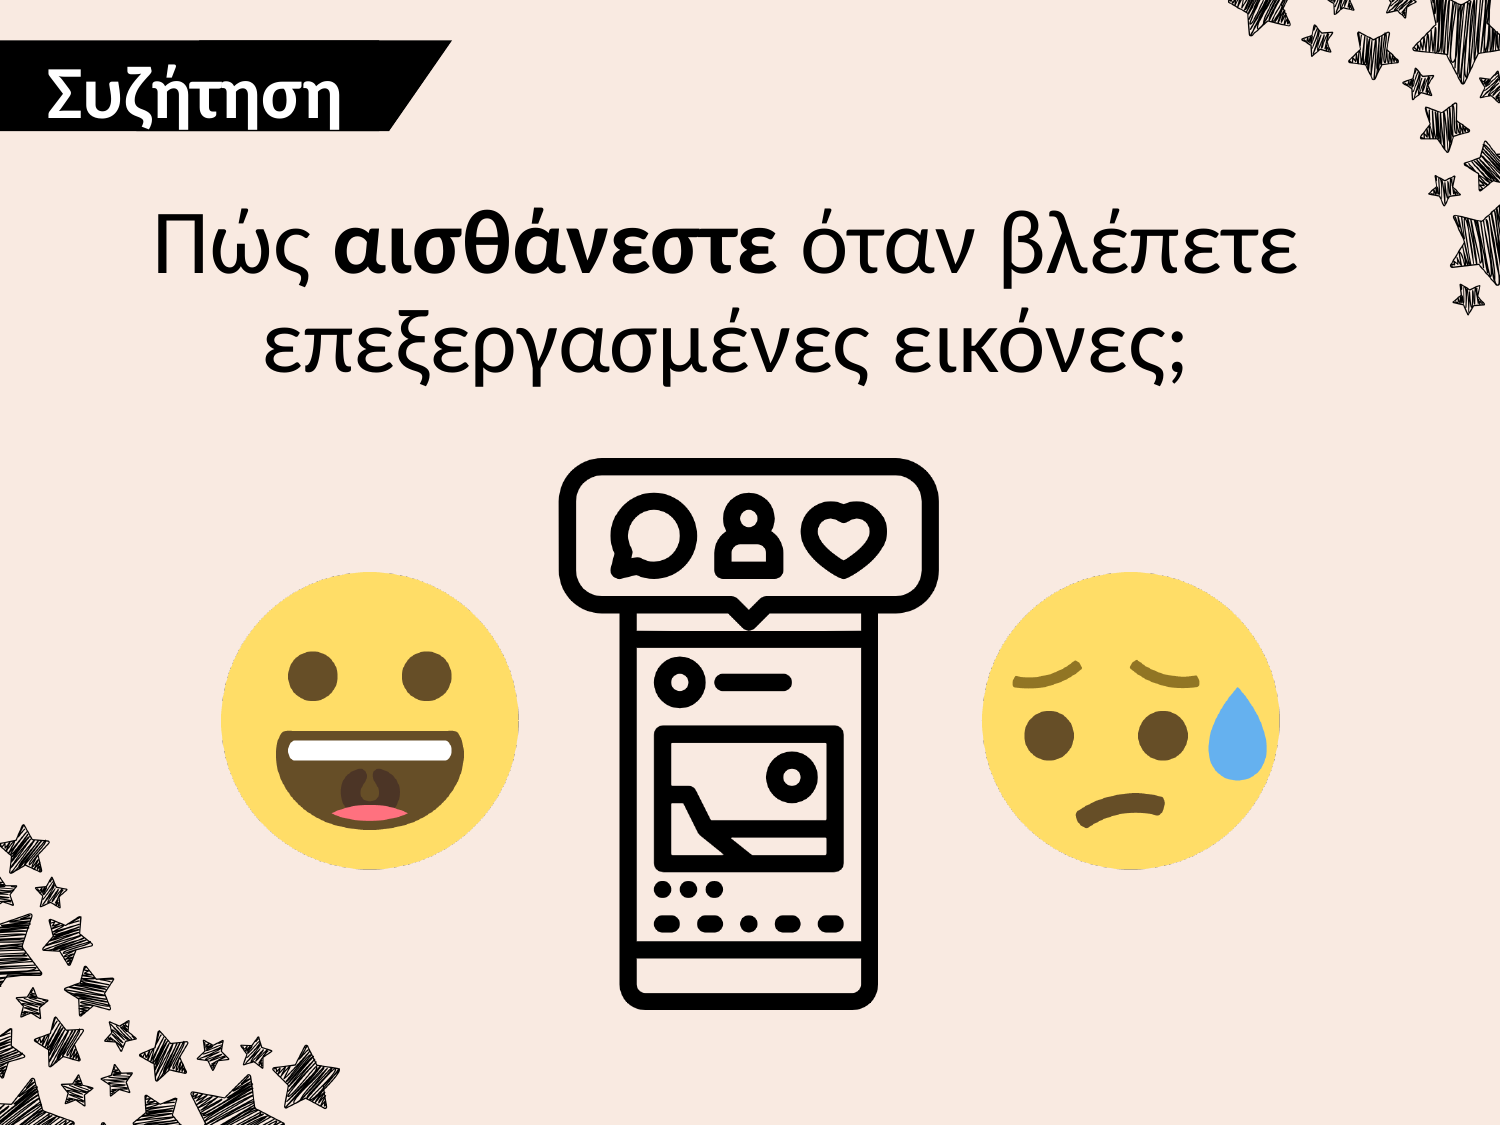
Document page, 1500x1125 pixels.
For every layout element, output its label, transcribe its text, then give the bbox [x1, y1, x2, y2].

text_box Πώς αισθάνεστε όταν βλέπετε επεξεργασμένες εικόνες; [122, 187, 1331, 351]
picture [1228, 0, 1500, 356]
picture [0, 562, 528, 1125]
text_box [0, 29, 508, 139]
picture [548, 449, 952, 1016]
picture [972, 562, 1289, 879]
